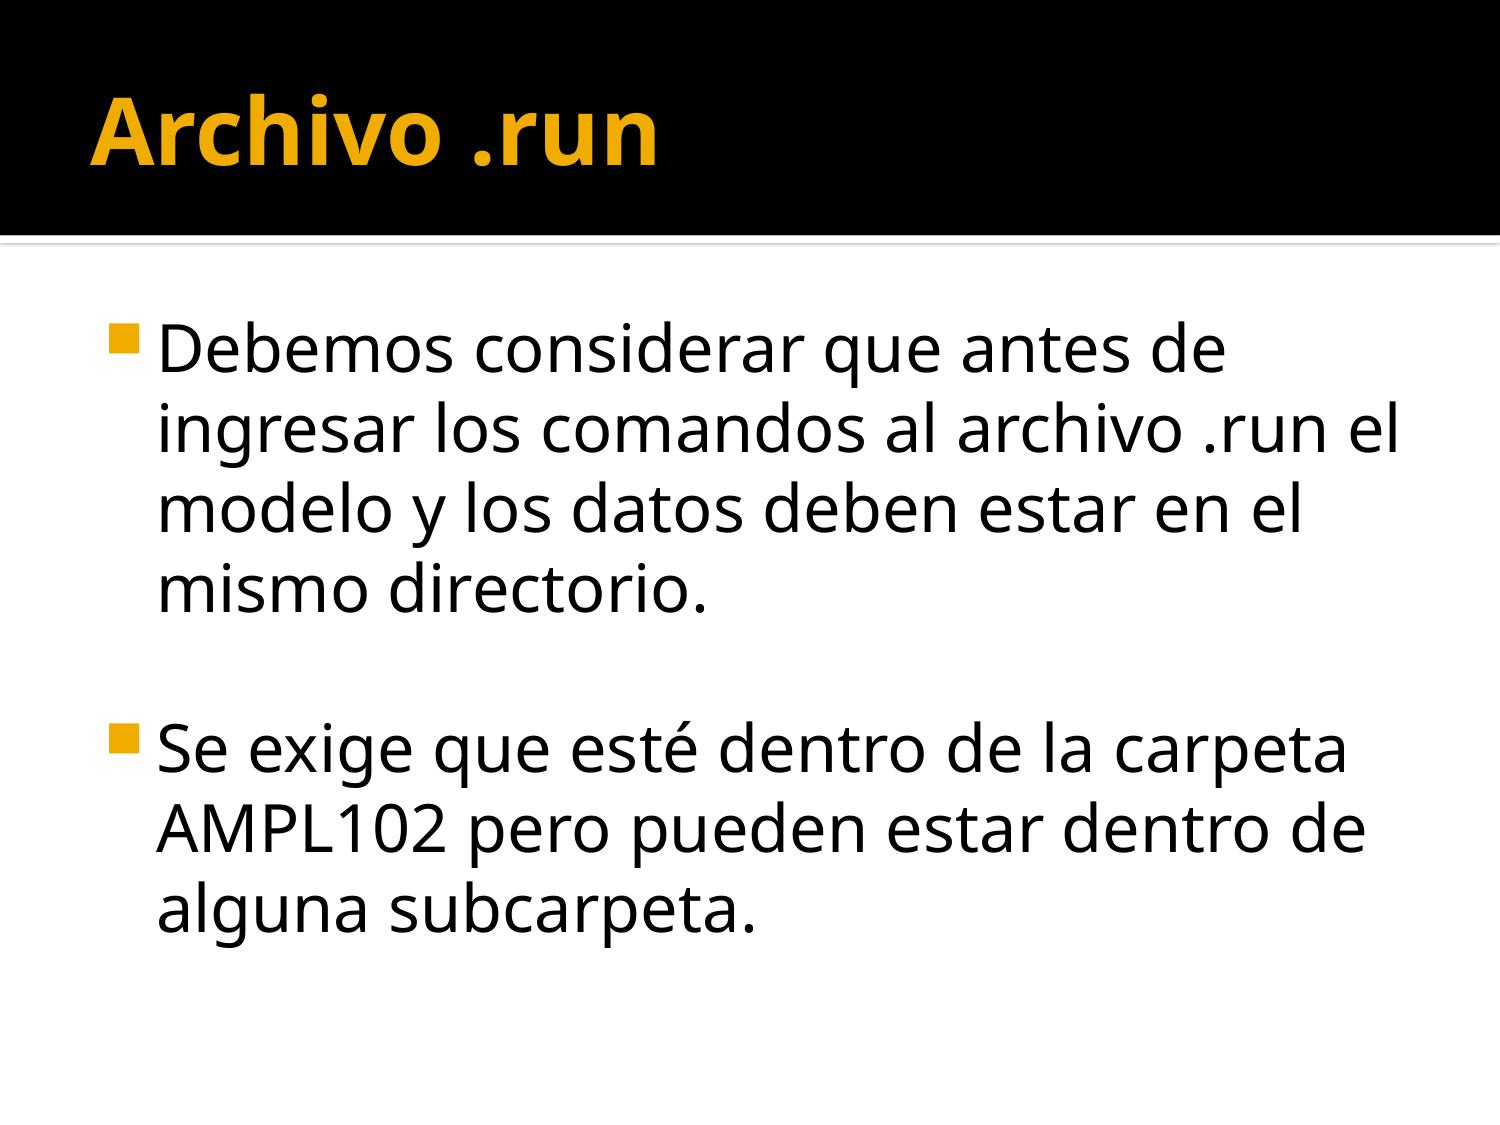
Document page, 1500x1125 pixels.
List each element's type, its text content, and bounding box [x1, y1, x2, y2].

title Archivo .run [75, 25, 1425, 231]
list Debemos considerar que antes de ingresar los comandos al archivo .run el modelo y los datos deben estar en el mismo directorio. Se exige que esté dentro de la carpeta AMPL102 pero pueden estar dentro de alguna subcarpeta. [75, 291, 1425, 1050]
